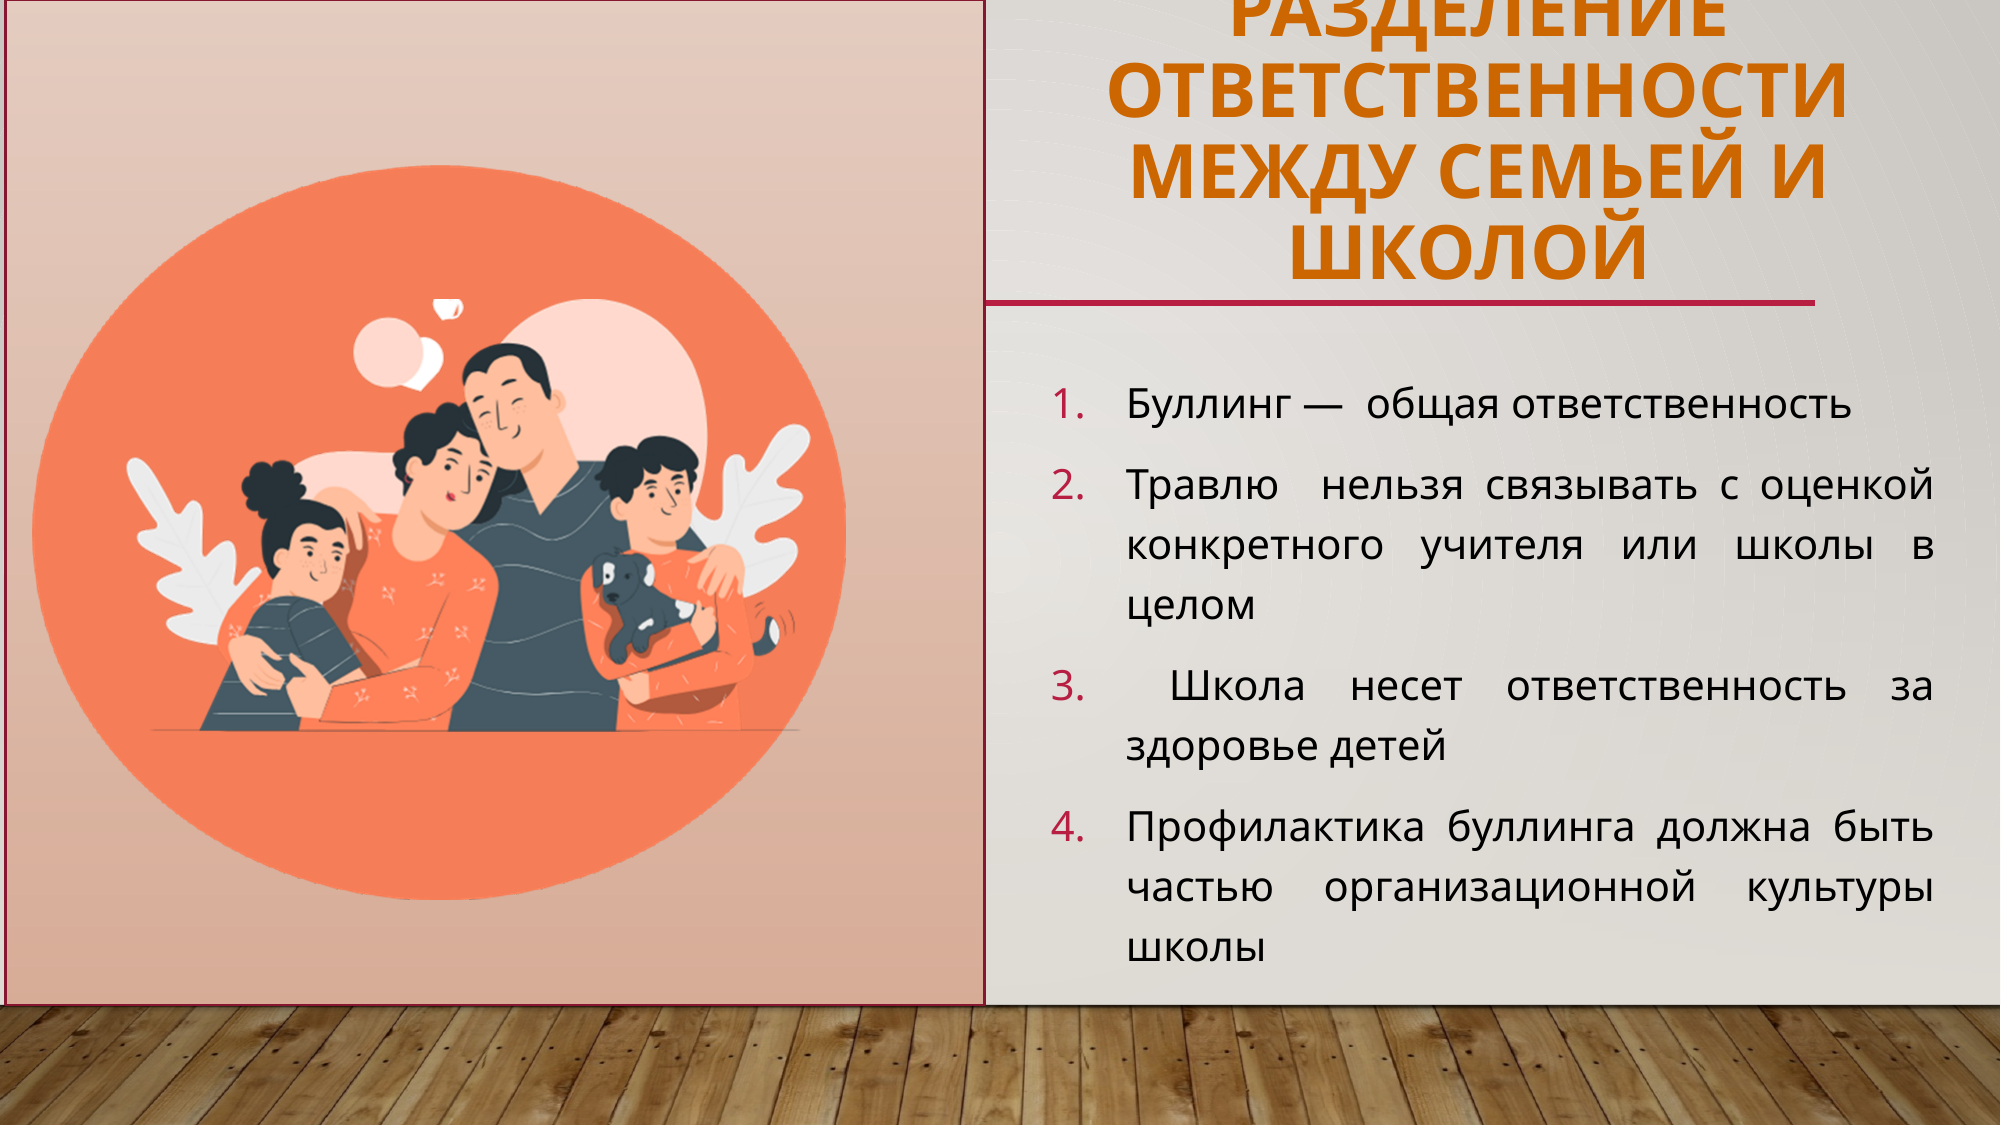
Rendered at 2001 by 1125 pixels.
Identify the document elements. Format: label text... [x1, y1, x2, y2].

text_box [4, 1, 986, 1006]
picture [31, 165, 846, 901]
text_box разделение ответственности между семьей и школой [984, 73, 1973, 296]
picture [0, 1005, 2000, 1125]
list Буллинг — общая ответственность Травлю нельзя связывать с оценкой конкретного учителя или школы в целом Школа несет ответственность за здоровье детей Профилактика буллинга должна быть частью организационной культуры школы [1035, 359, 1950, 984]
